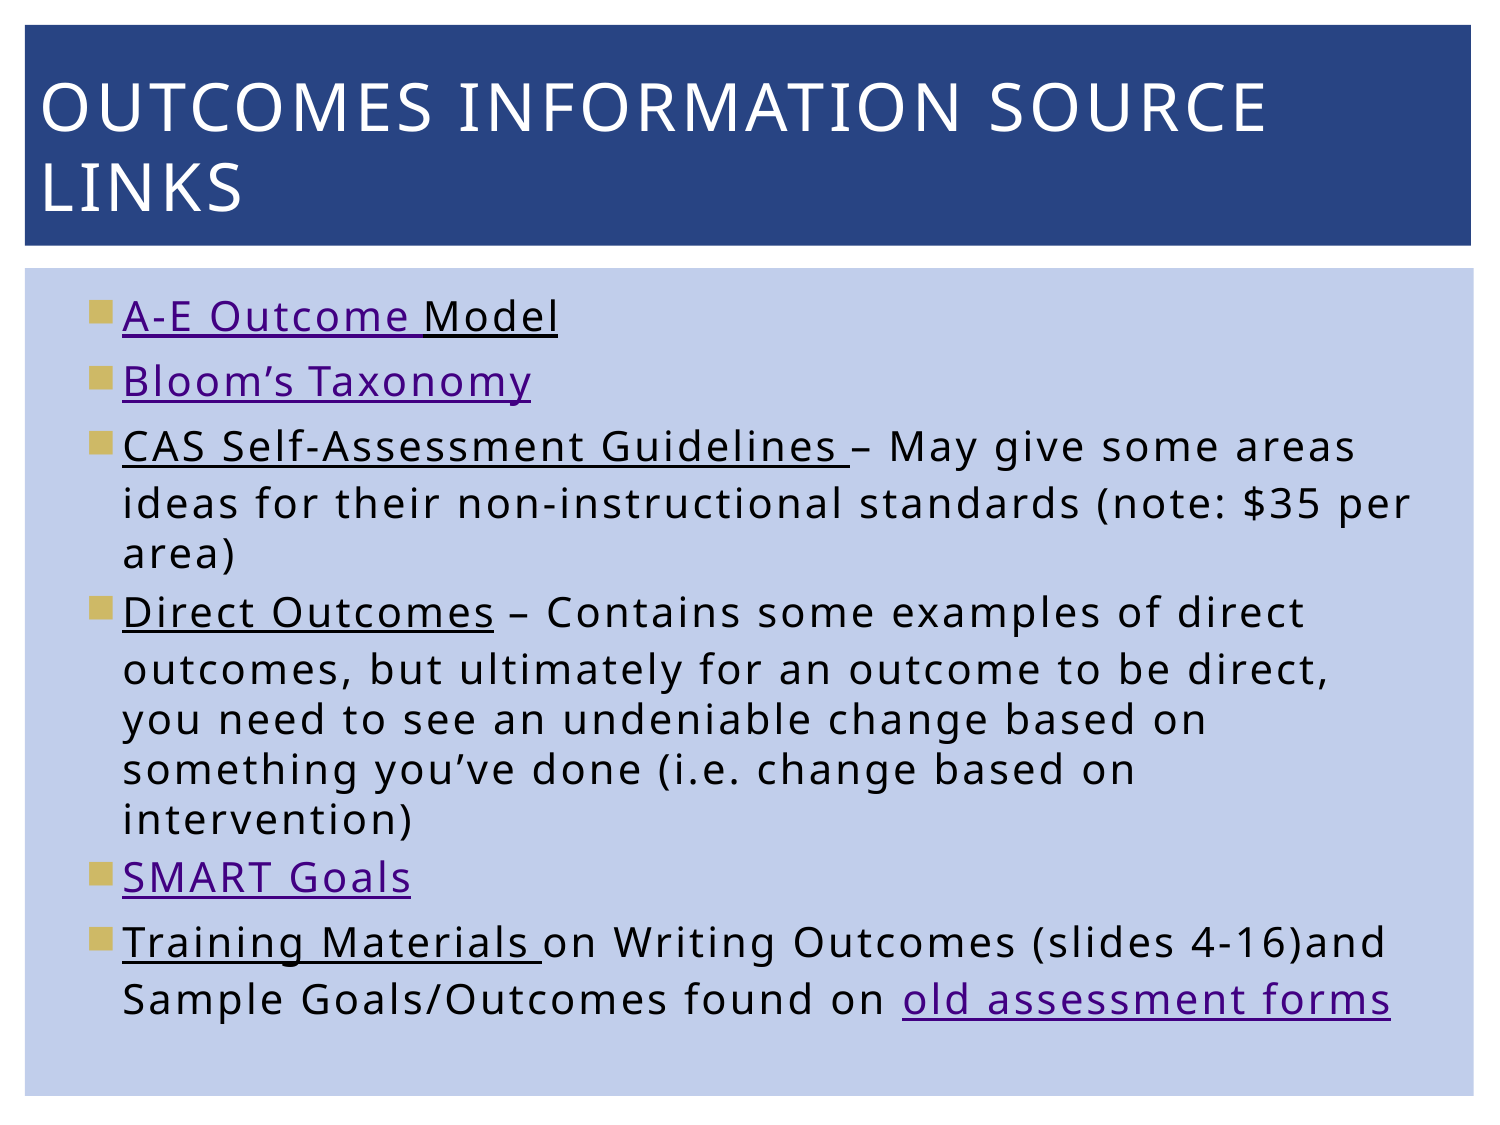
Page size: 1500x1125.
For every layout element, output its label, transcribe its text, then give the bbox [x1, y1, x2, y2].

list A-E Outcome Model Bloom’s Taxonomy CAS Self-Assessment Guidelines – May give some areas ideas for their non-instructional standards (note: $35 per area) Direct Outcomes – Contains some examples of direct outcomes, but ultimately for an outcome to be direct, you need to see an undeniable change based on something you’ve done (i.e. change based on intervention) SMART Goals Training Materials on Writing Outcomes (slides 4-16)and Sample Goals/Outcomes found on old assessment forms [62, 281, 1442, 1005]
title Outcomes Information source links [24, 58, 1475, 232]
